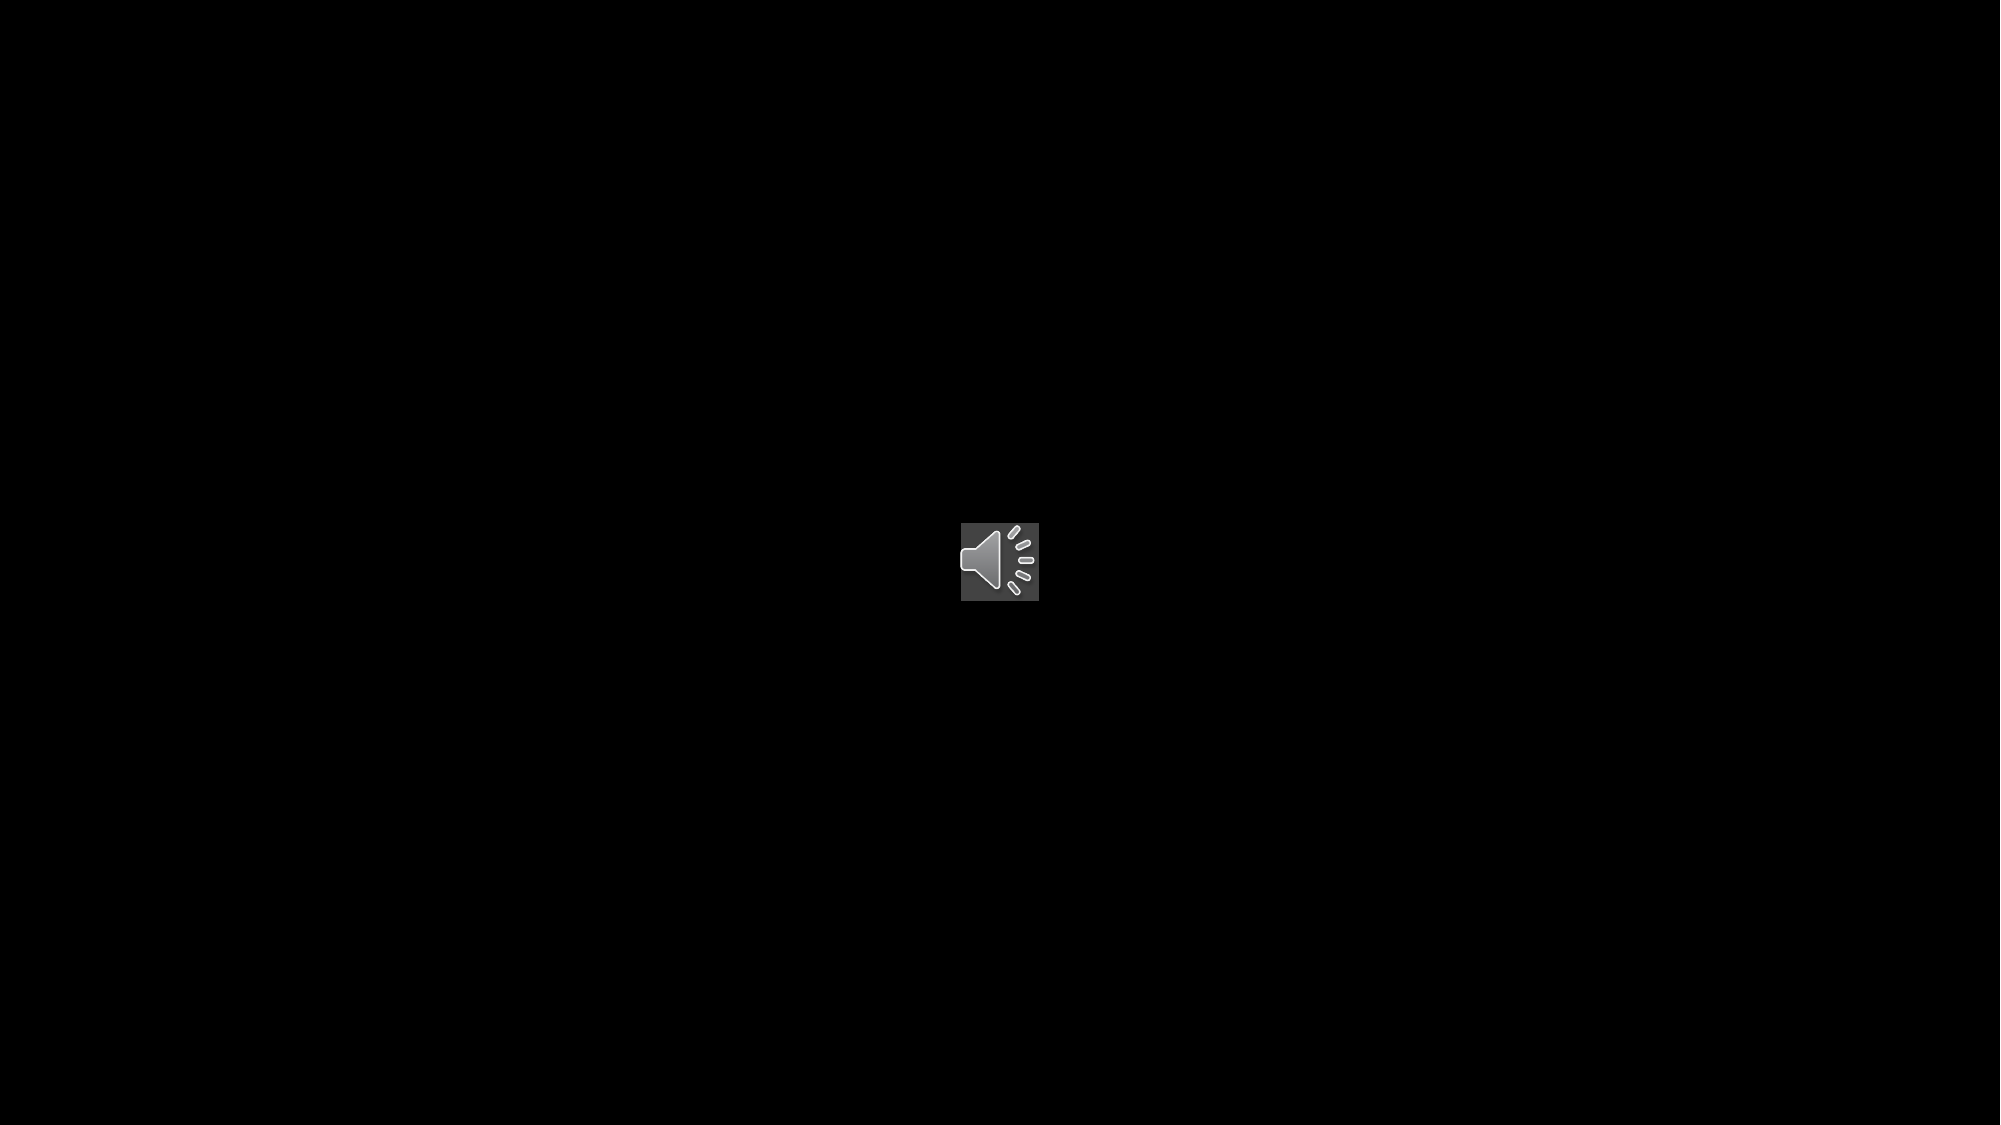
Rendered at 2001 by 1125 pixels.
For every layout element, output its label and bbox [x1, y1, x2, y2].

picture [959, 522, 1040, 603]
